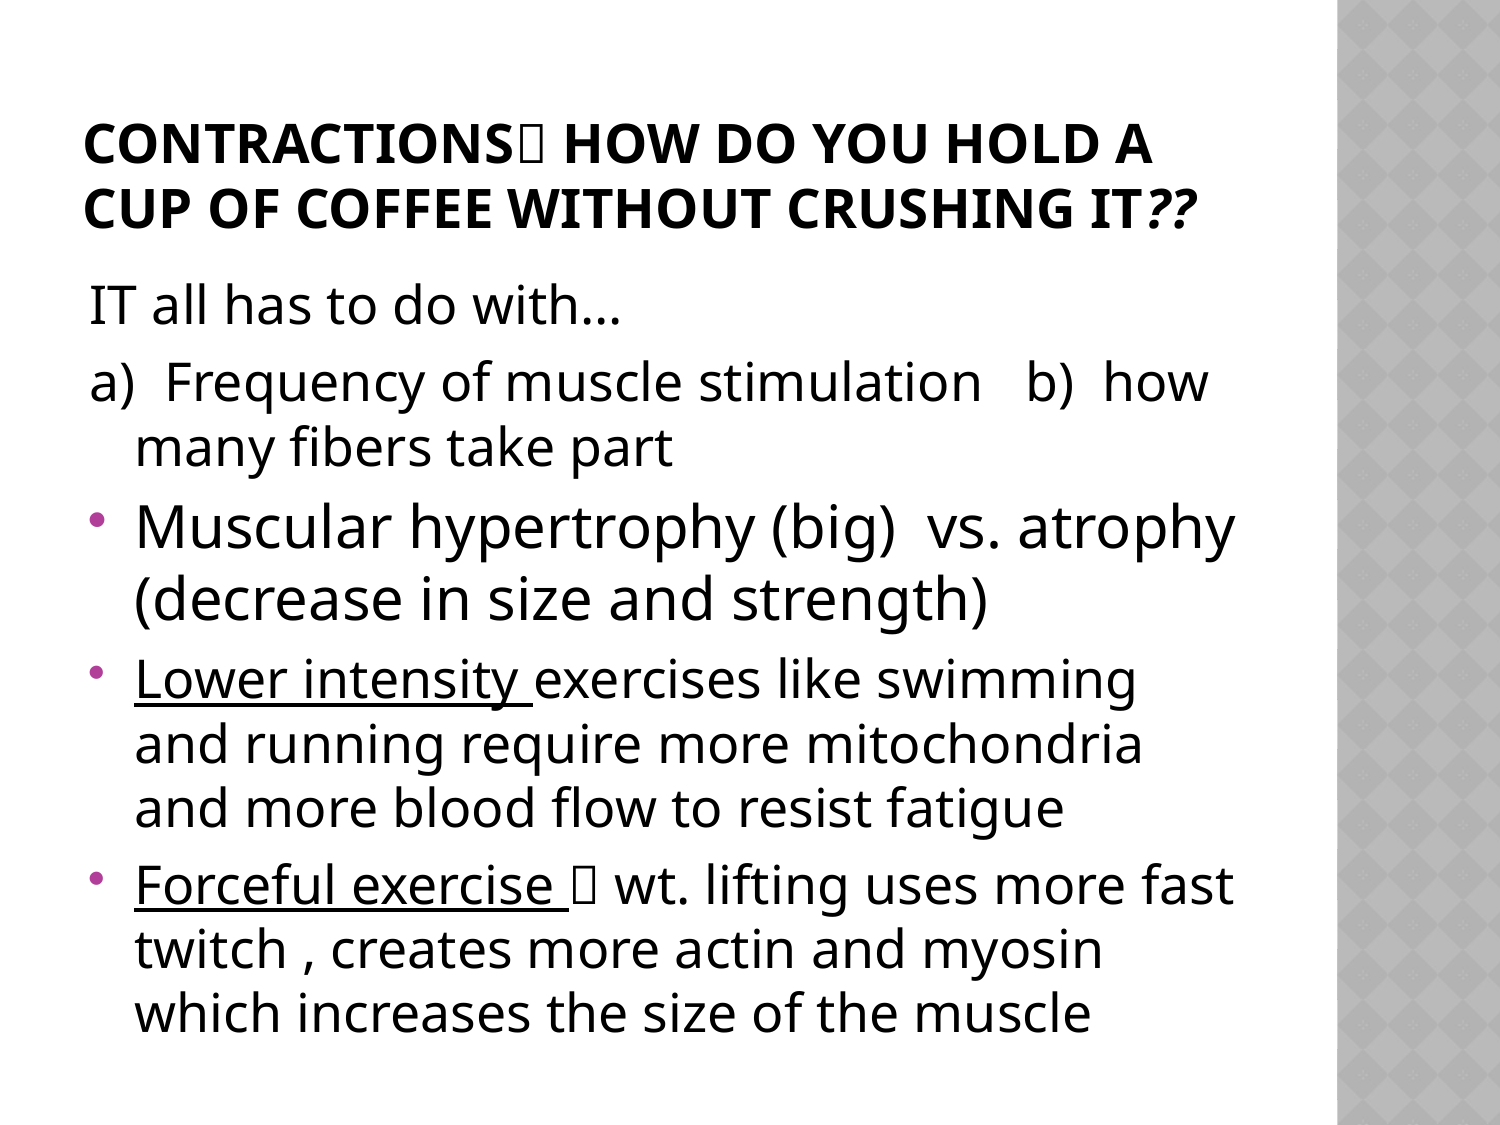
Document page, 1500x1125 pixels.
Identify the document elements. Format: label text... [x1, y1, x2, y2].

title Contractions how do you hold a cup of coffee without crushing it?? [75, 52, 1263, 240]
list IT all has to do with… a) Frequency of muscle stimulation b) how many fibers take part Muscular hypertrophy (big) vs. atrophy (decrease in size and strength) Lower intensity exercises like swimming and running require more mitochondria and more blood flow to resist fatigue Forceful exercise  wt. lifting uses more fast twitch , creates more actin and myosin which increases the size of the muscle [75, 264, 1263, 1059]
